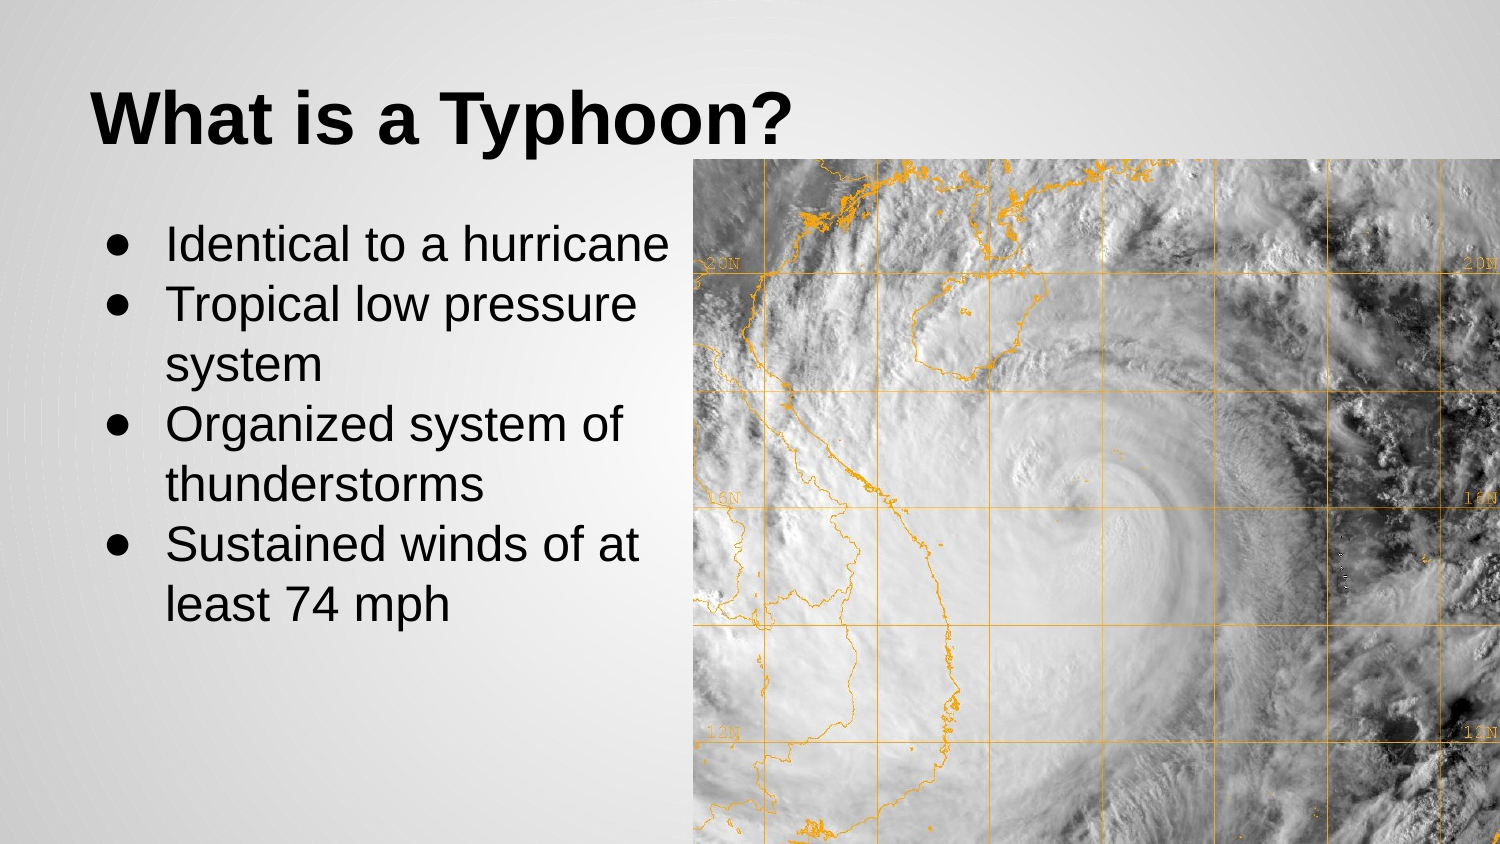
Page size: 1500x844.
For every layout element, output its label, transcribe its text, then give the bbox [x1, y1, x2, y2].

title What is a Typhoon? [75, 33, 1425, 175]
list Identical to a hurricane Tropical low pressure system Organized system of thunderstorms Sustained winds of at least 74 mph [75, 196, 688, 808]
picture [693, 159, 1500, 844]
